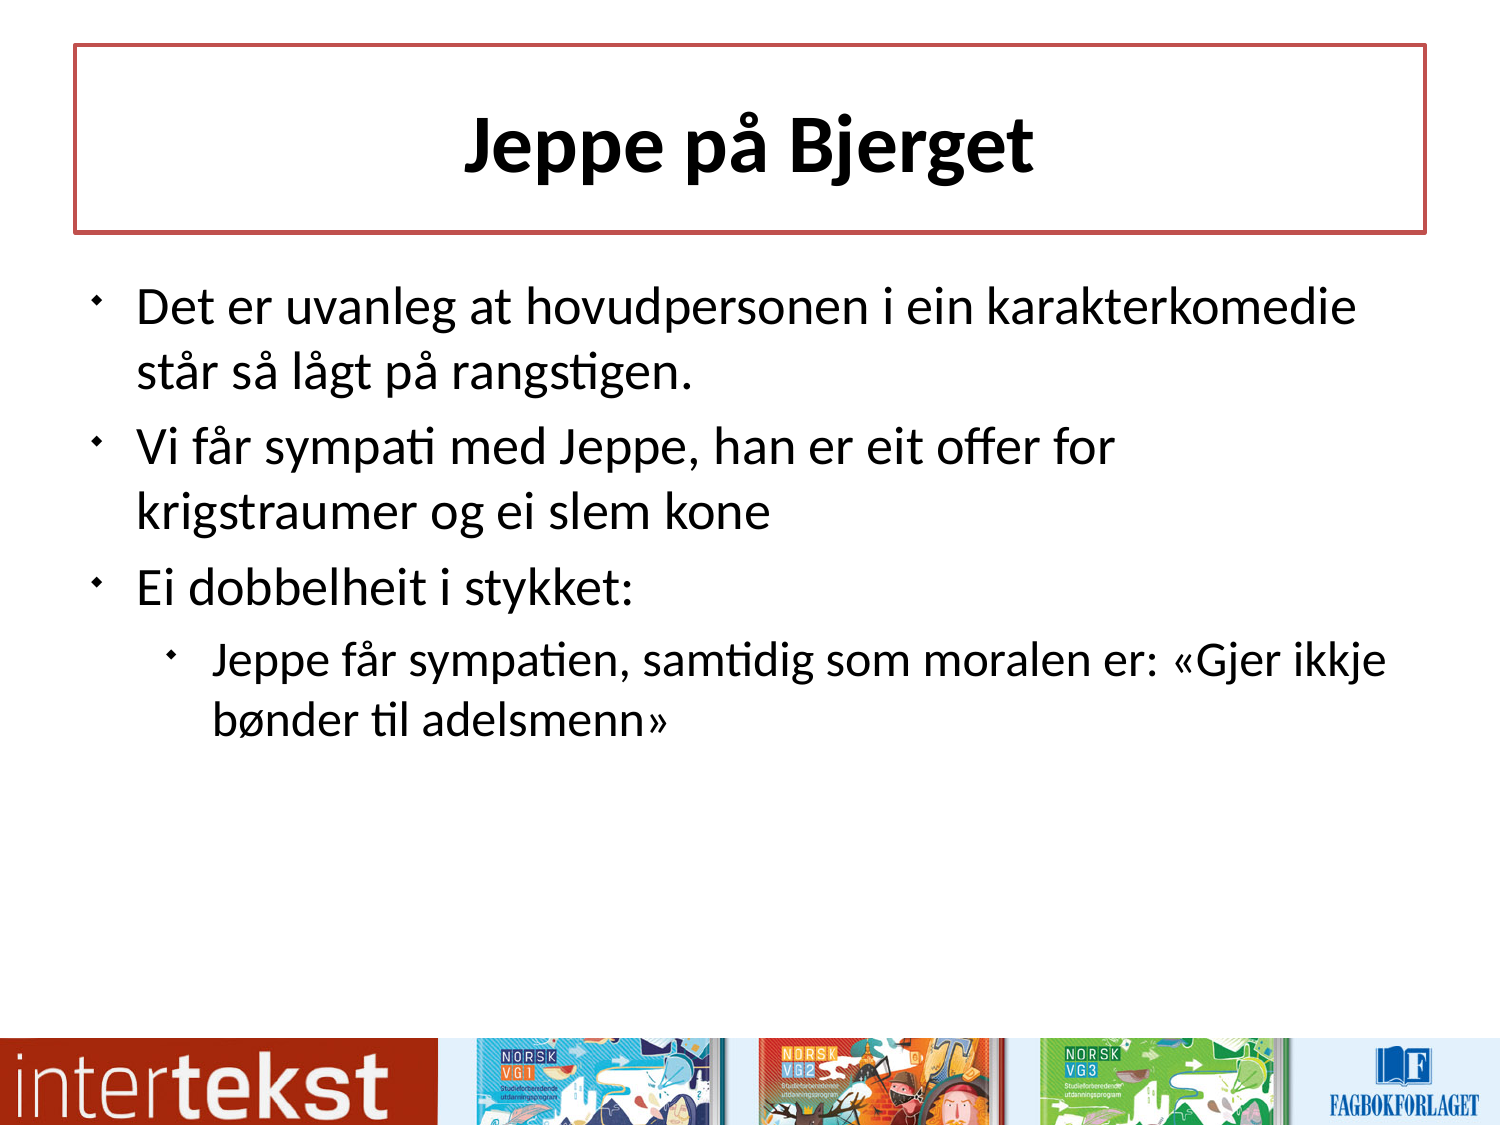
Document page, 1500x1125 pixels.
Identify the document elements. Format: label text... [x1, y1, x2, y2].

list Det er uvanleg at hovudpersonen i ein karakterkomedie står så lågt på rangstigen. Vi får sympati med Jeppe, han er eit offer for krigstraumer og ei slem kone Ei dobbelheit i stykket: Jeppe får sympatien, samtidig som moralen er: «Gjer ikkje bønder til adelsmenn» [75, 262, 1425, 1005]
picture [0, 1038, 722, 1125]
picture [725, 1038, 1500, 1125]
title Jeppe på Bjerget [73, 43, 1427, 235]
